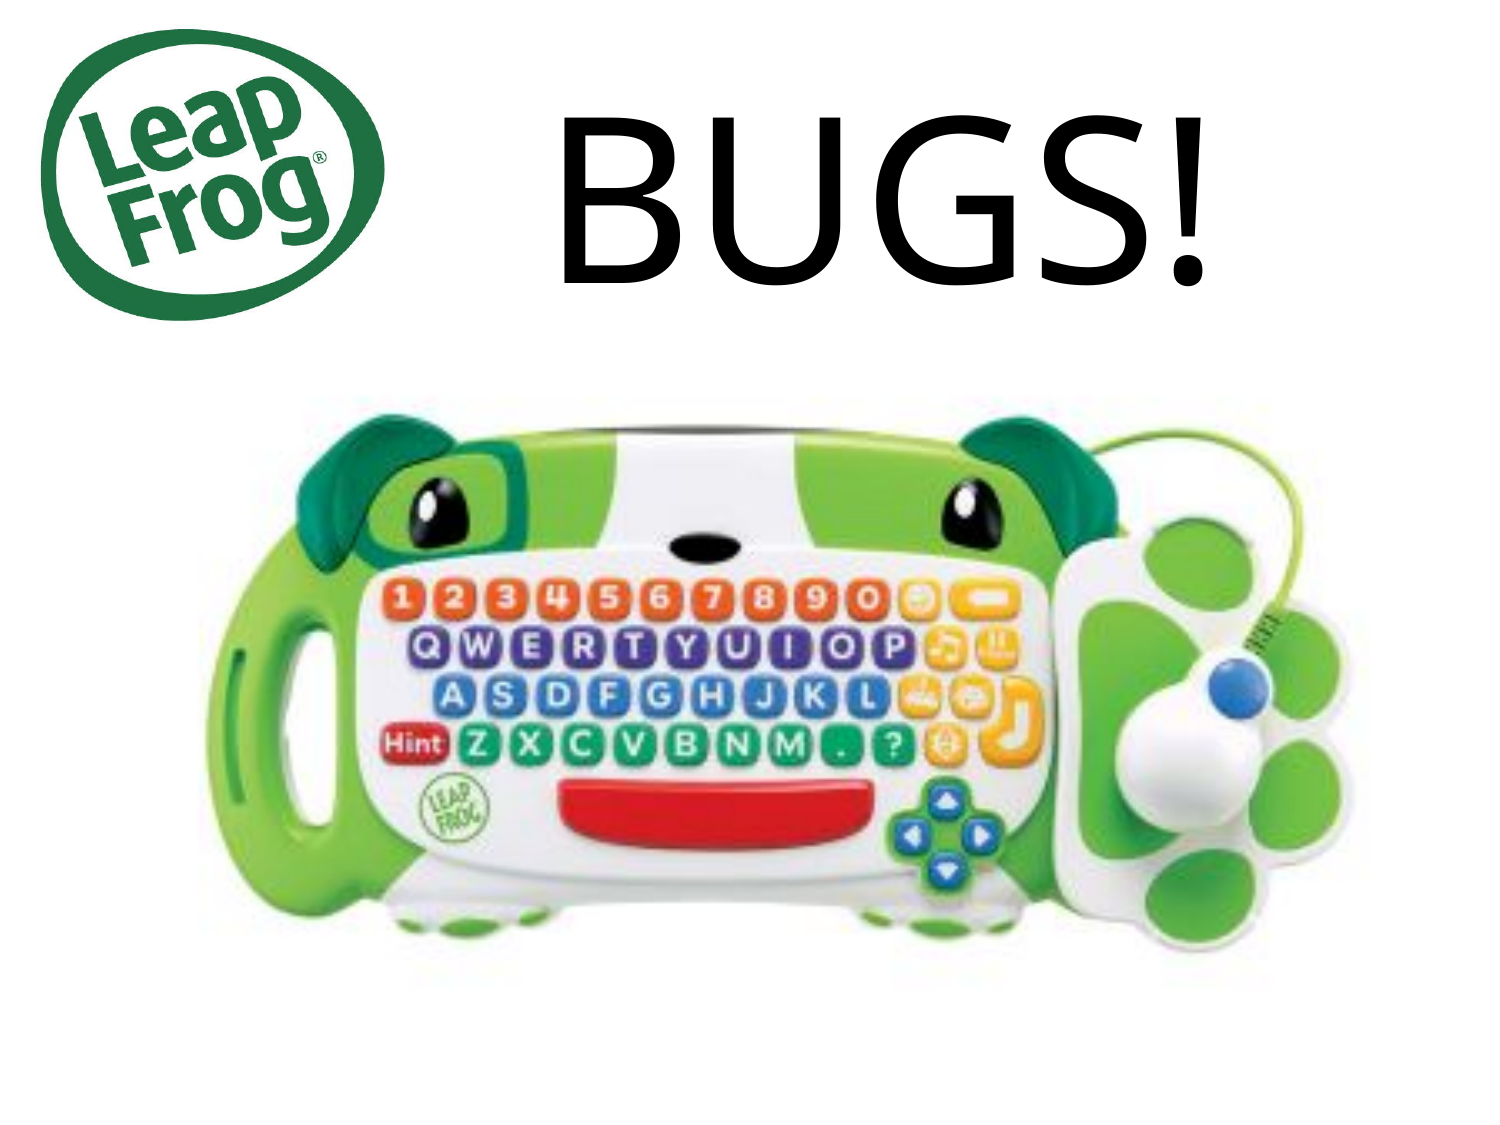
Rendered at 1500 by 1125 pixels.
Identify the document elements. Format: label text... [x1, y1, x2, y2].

picture [37, 24, 1438, 1062]
title BUGS! [388, 75, 1413, 312]
